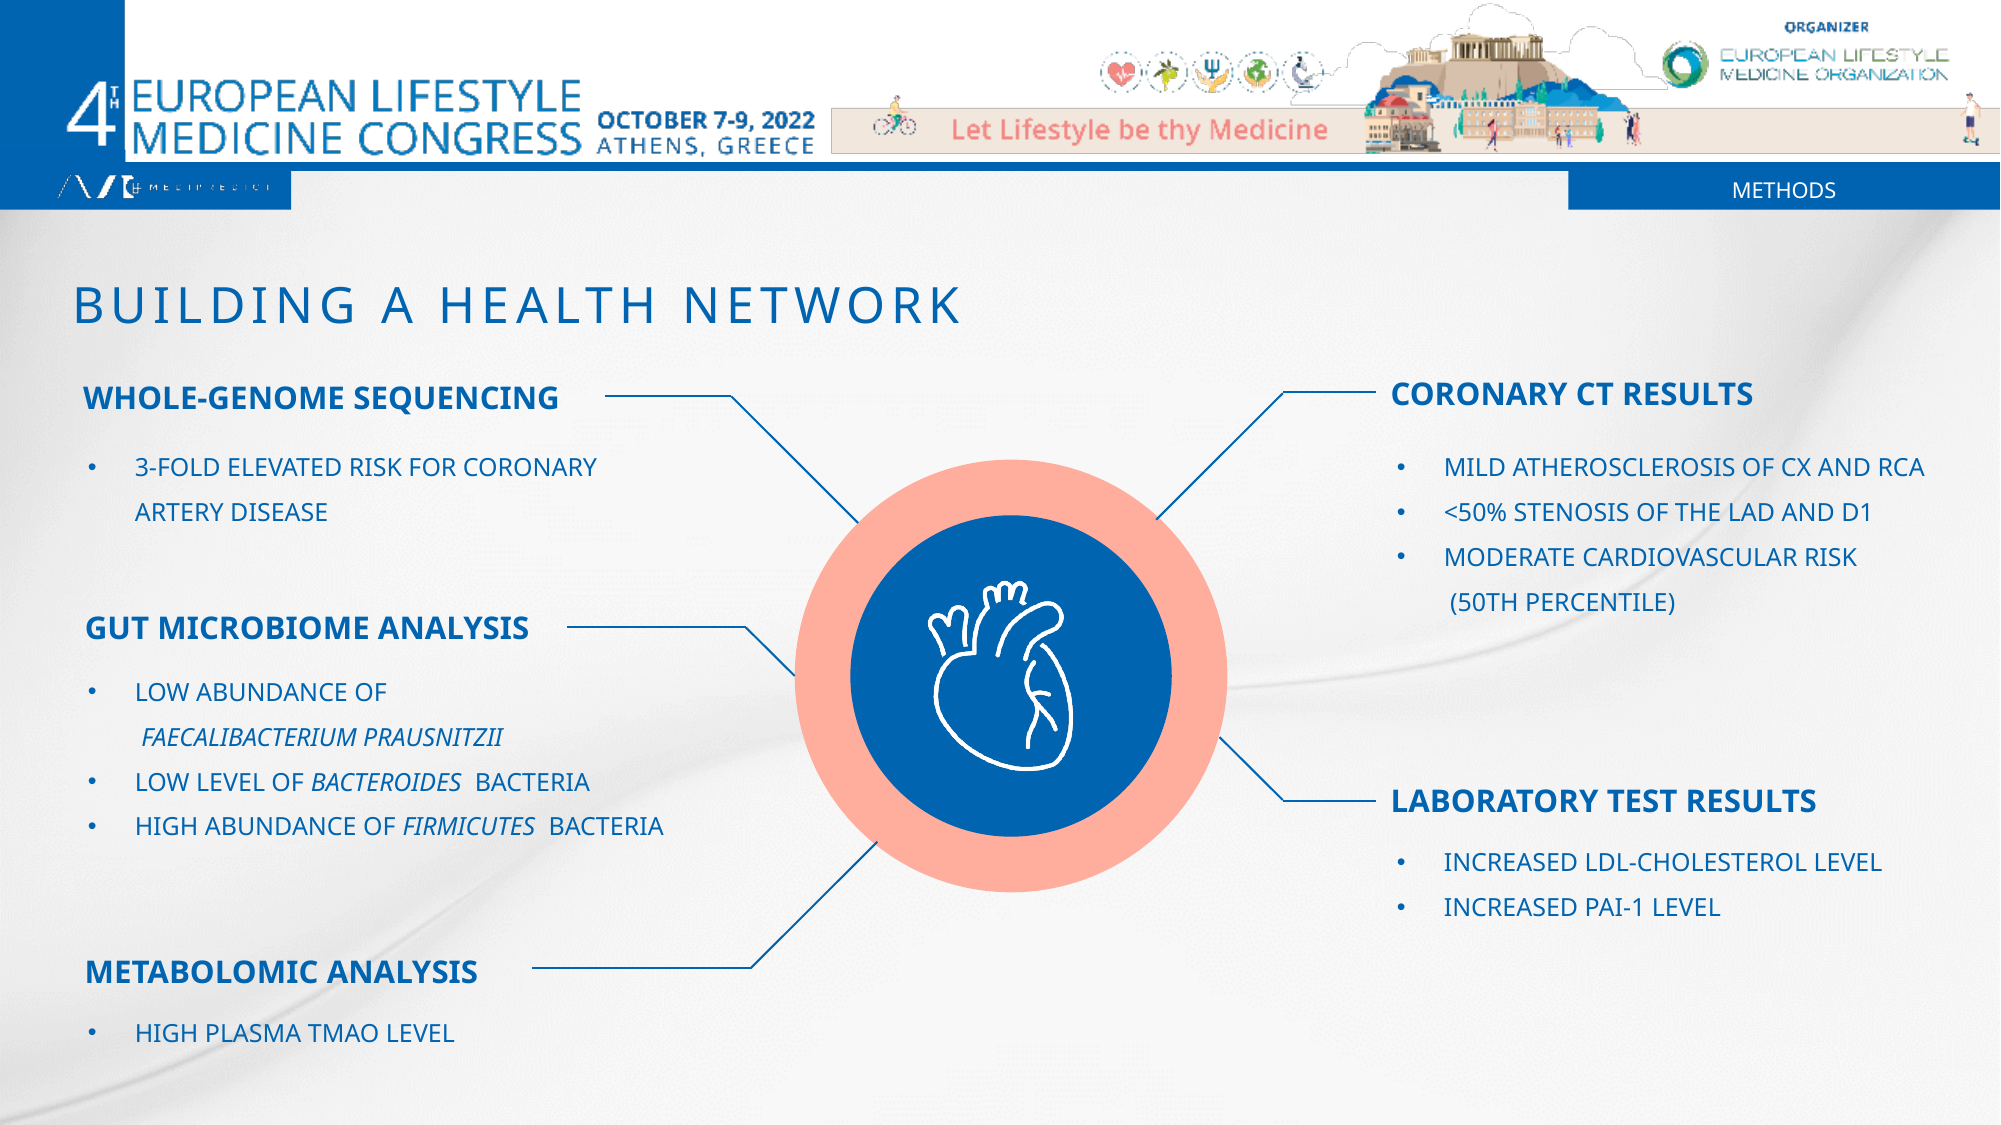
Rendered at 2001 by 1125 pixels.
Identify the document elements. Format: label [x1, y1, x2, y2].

text_box [850, 515, 1172, 837]
text_box [1219, 737, 1283, 801]
text_box [745, 627, 795, 676]
picture [0, 0, 2001, 1125]
text_box [1375, 367, 2000, 621]
text_box [750, 841, 878, 969]
text_box [69, 600, 815, 846]
text_box [731, 396, 859, 524]
text_box [1156, 393, 1283, 520]
text_box [69, 944, 815, 1050]
text_box [1375, 773, 2000, 925]
text_box [68, 370, 816, 530]
